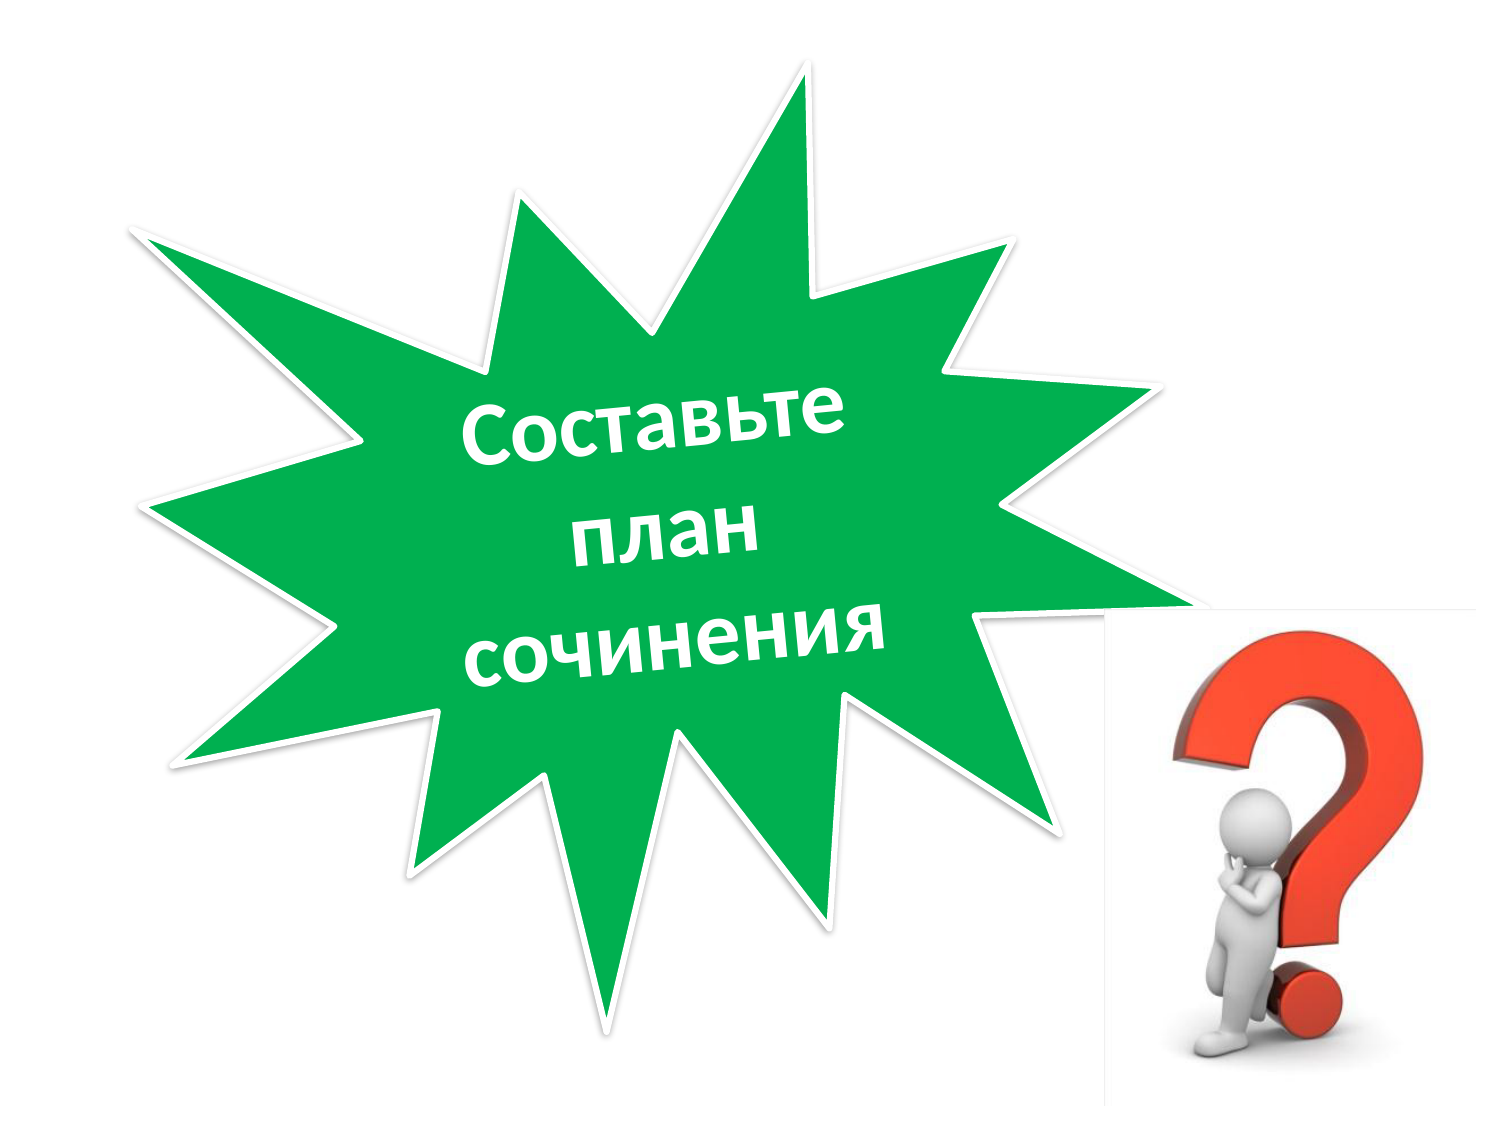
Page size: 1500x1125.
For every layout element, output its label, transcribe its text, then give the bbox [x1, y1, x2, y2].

picture [1104, 609, 1476, 1106]
text_box Составьте план сочинения [128, 59, 1210, 1036]
